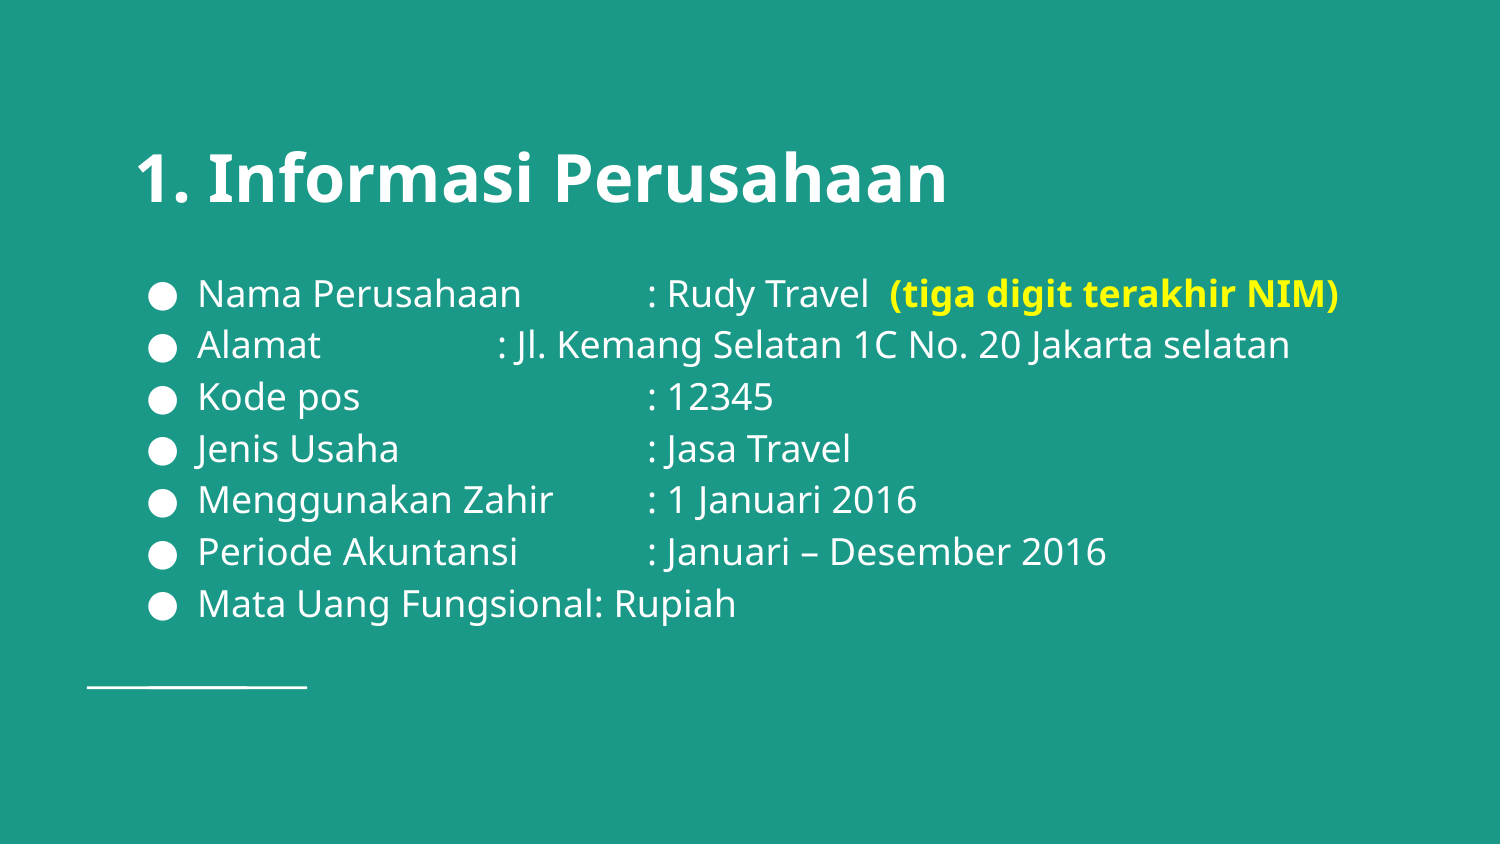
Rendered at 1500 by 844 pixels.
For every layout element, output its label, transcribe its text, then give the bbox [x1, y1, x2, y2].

list Nama Perusahaan : Rudy Travel (tiga digit terakhir NIM) Alamat : Jl. Kemang Selatan 1C No. 20 Jakarta selatan Kode pos : 12345 Jenis Usaha : Jasa Travel Menggunakan Zahir : 1 Januari 2016 Periode Akuntansi : Januari – Desember 2016 Mata Uang Fungsional: Rupiah [107, 247, 1459, 669]
title 1. Informasi Perusahaan [119, 120, 1381, 247]
